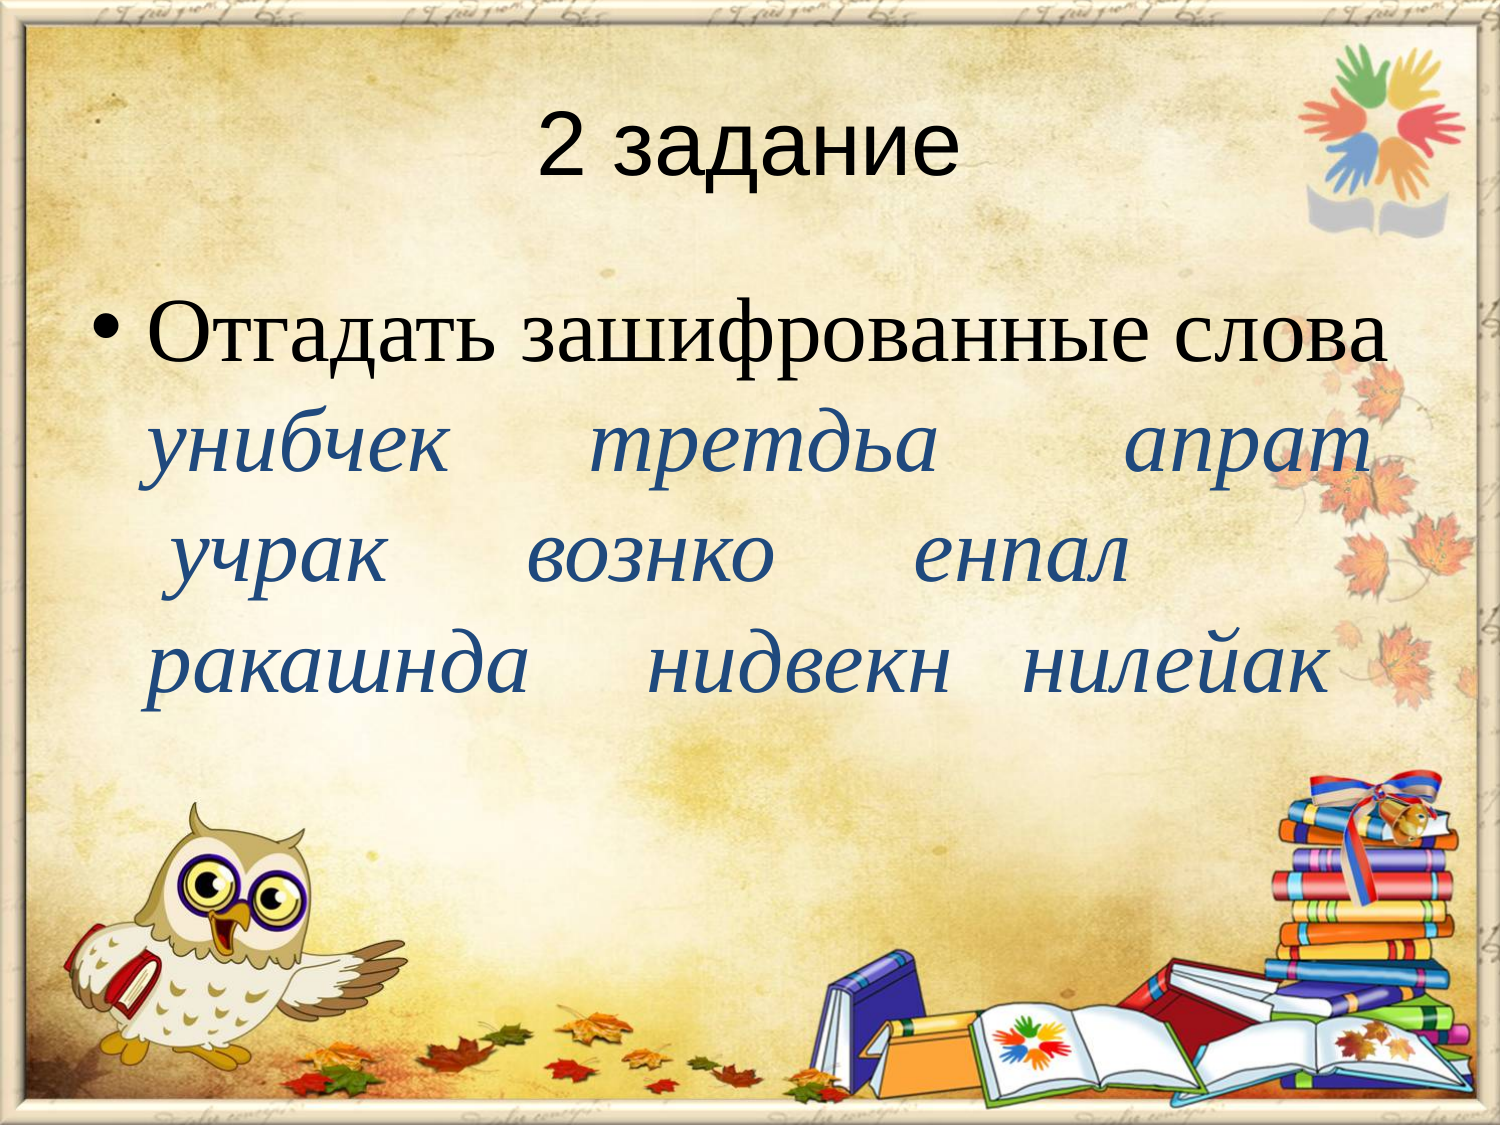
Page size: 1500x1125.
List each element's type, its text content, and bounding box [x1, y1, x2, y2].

list Отгадать зашифрованные слова унибчек третдьа апрат учрак вознко енпал ракашнда нидвекн нилейак [75, 262, 1425, 1005]
title 2 задание [75, 45, 1425, 233]
picture [0, 0, 1500, 1125]
